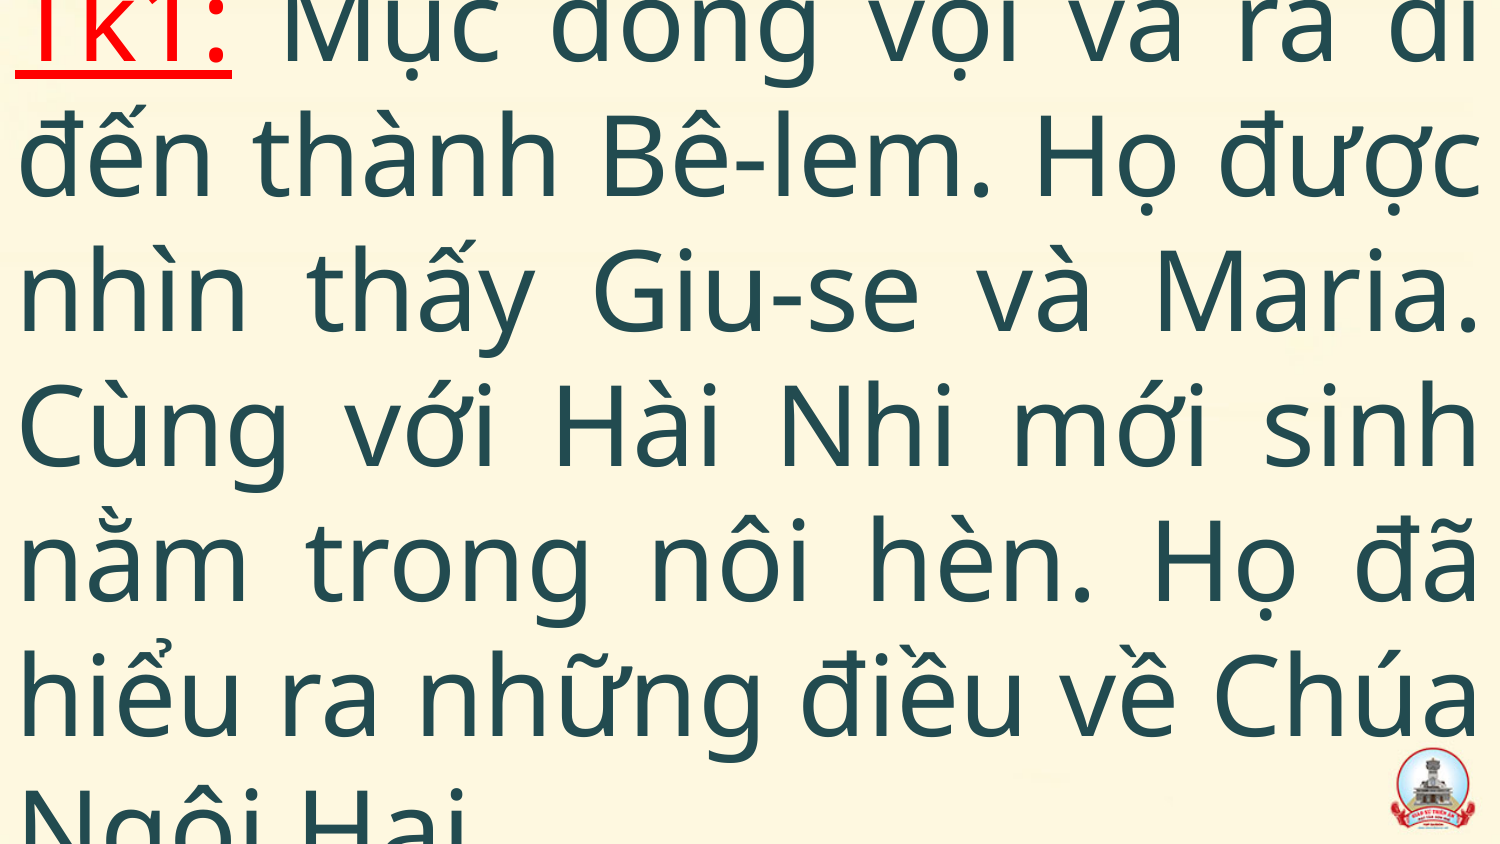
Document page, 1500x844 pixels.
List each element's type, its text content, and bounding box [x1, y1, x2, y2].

title Tk1: Mục đồng vội vã ra đi đến thành Bê-lem. Họ được nhìn thấy Giu-se và Maria. Cùng với Hài Nhi mới sinh nằm trong nôi hèn. Họ đã hiểu ra những điều về Chúa Ngôi Hai. [0, 0, 1500, 844]
